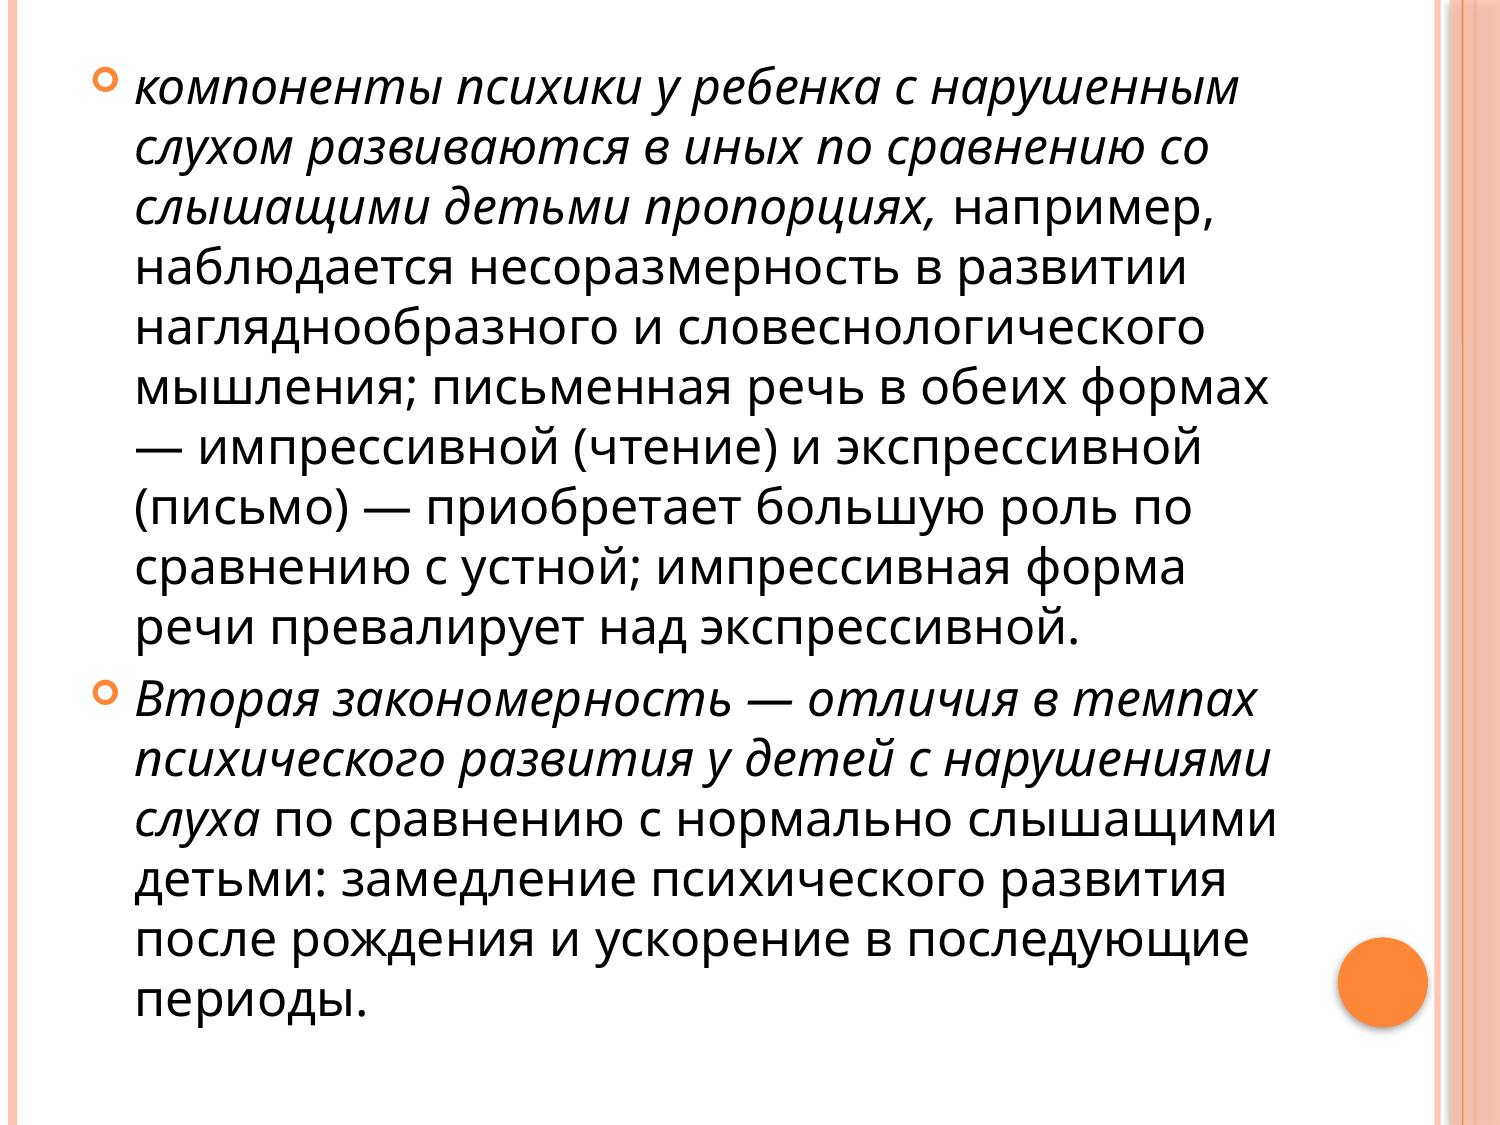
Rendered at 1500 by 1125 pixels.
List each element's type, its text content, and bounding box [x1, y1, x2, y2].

list компоненты психики у ребенка с нарушенным слухом развиваются в иных по сравнению со слышащими детьми пропорциях, например, наблюдается несоразмерность в развитии нагляднообразного и словеснологического мышления; письменная речь в обеих формах — импрессивной (чтение) и экспрессивной (письмо) — приобретает большую роль по сравнению с устной; импрессивная форма речи превалирует над экспрессивной. Вторая закономерность — отличия в темпах психического развития у детей с нарушениями слуха по сравнению с нормально слышащими детьми: замедление психического развития после рождения и ускорение в последующие периоды. [75, 46, 1300, 1062]
